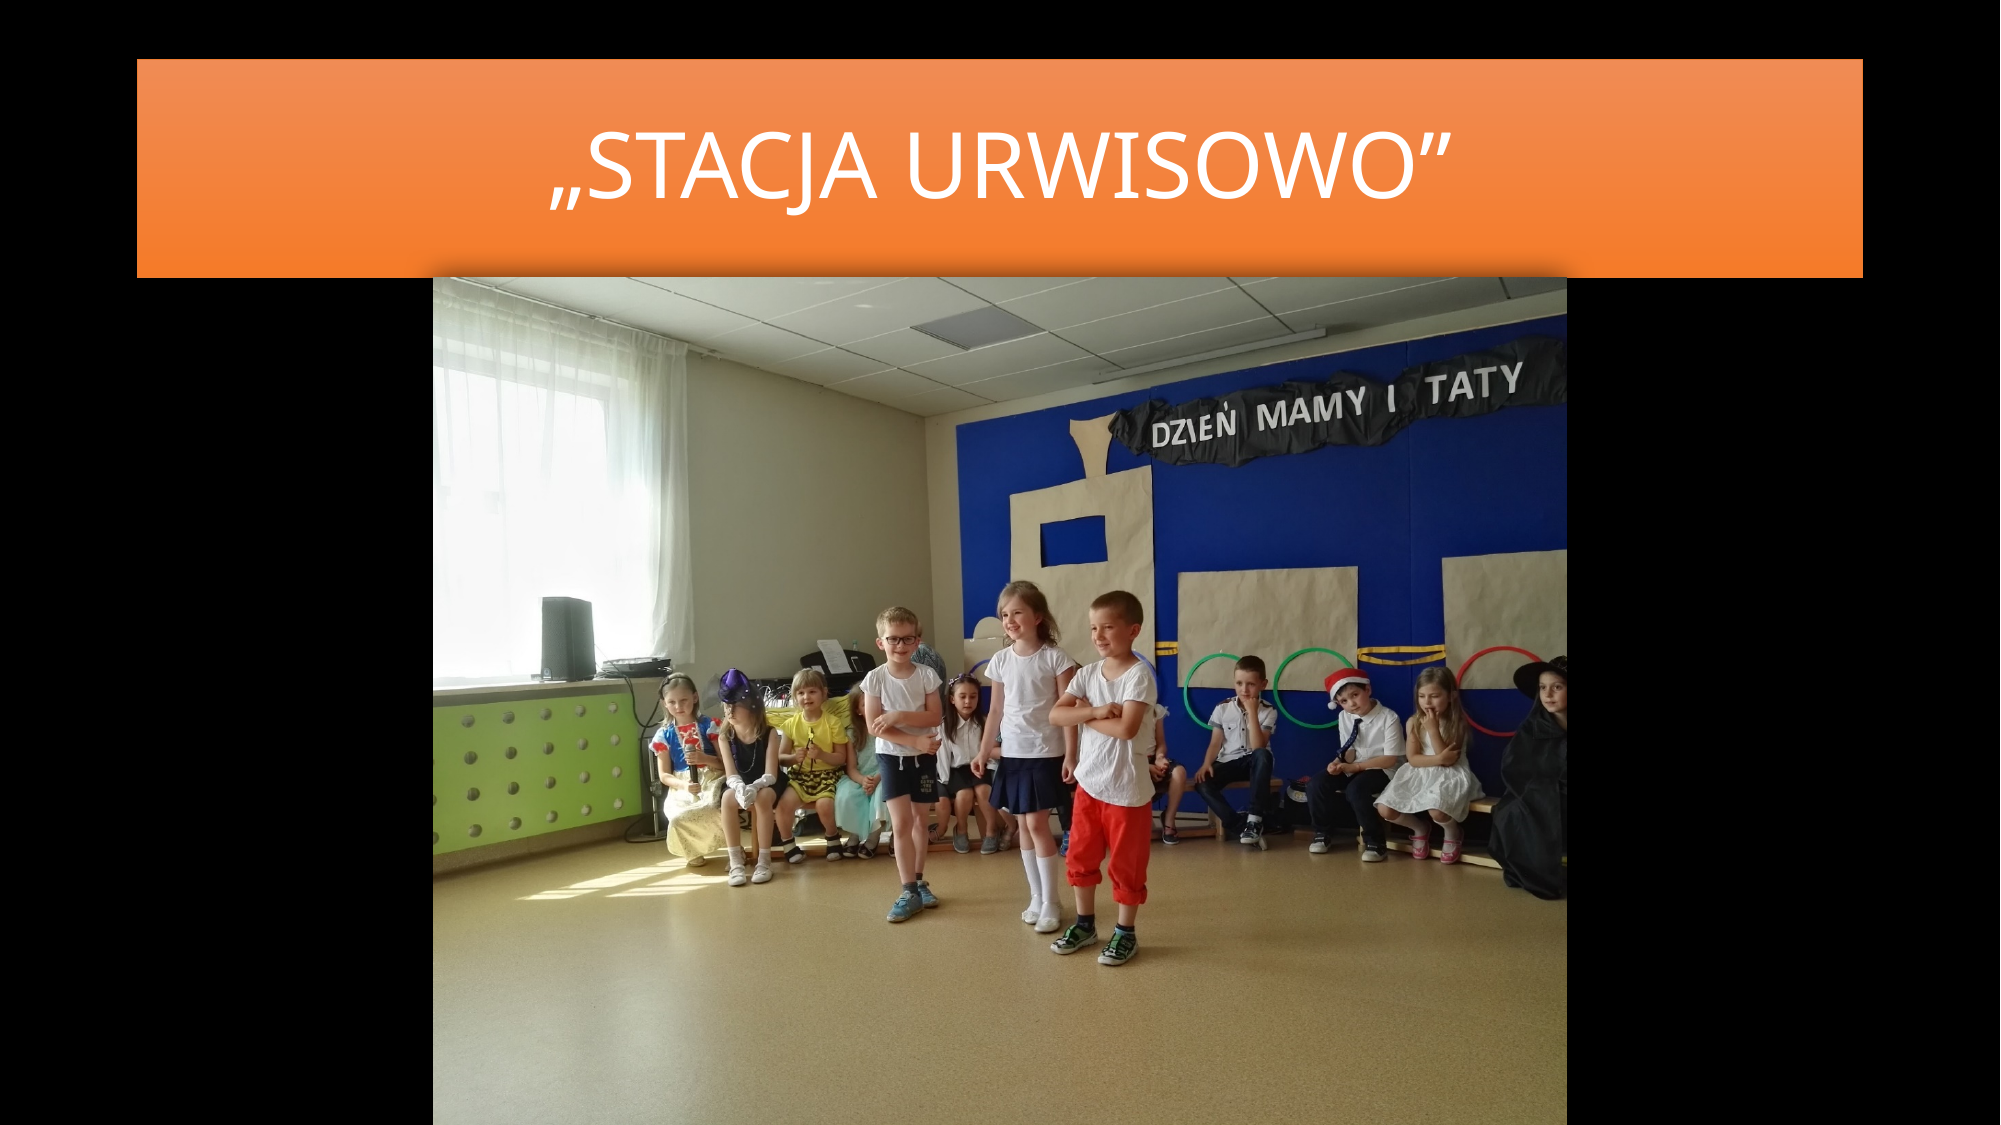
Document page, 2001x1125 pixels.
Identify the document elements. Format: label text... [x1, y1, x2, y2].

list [433, 277, 1567, 1125]
title „STACJA URWISOWO” [137, 59, 1863, 278]
